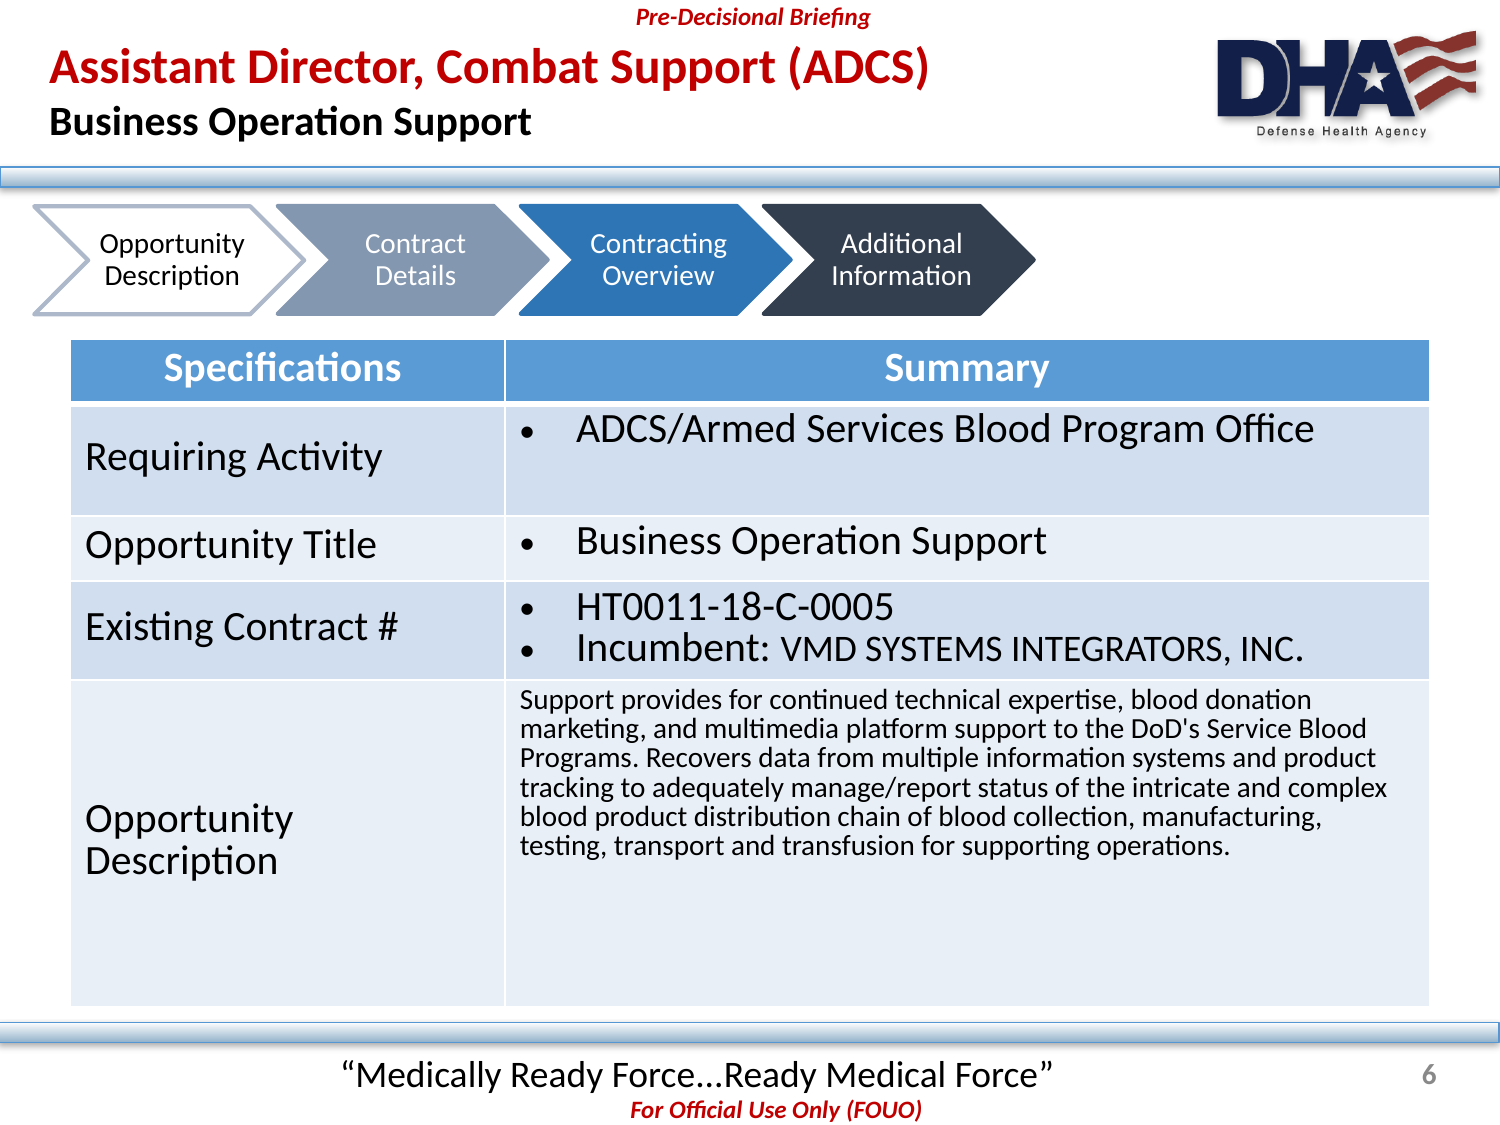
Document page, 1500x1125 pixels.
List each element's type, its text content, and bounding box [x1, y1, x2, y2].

table_cell Business Operation Support [506, 517, 1429, 580]
table_cell HT0011-18-C-0005 Incumbent: VMD SYSTEMS INTEGRATORS, INC. [506, 582, 1429, 679]
table_cell Opportunity Description [71, 681, 504, 1006]
table_header Specifications [71, 344, 504, 401]
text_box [33, 184, 1035, 336]
table_cell Requiring Activity [71, 407, 504, 515]
table_cell ADCS/Armed Services Blood Program Office [506, 407, 1429, 515]
title Assistant Director, Combat Support (ADCS) Business Operation Support [34, 20, 1147, 157]
table_header Summary [506, 340, 1429, 401]
picture [1217, 30, 1476, 138]
table_cell Support provides for continued technical expertise, blood donation marketing, and multimedia platform support to the DoD's Service Blood Programs. Recovers data from multiple information systems and product tracking to adequately manage/report status of the intricate and complex blood product distribution chain of blood collection, manufacturing, testing, transport and transfusion for supporting operations. [506, 681, 1429, 1006]
table_cell Opportunity Title [71, 517, 504, 580]
slide_number 6 [1351, 1042, 1452, 1103]
footer “Medically Ready Force...Ready Medical Force” [324, 1042, 1188, 1103]
table_cell Existing Contract # [71, 582, 504, 679]
